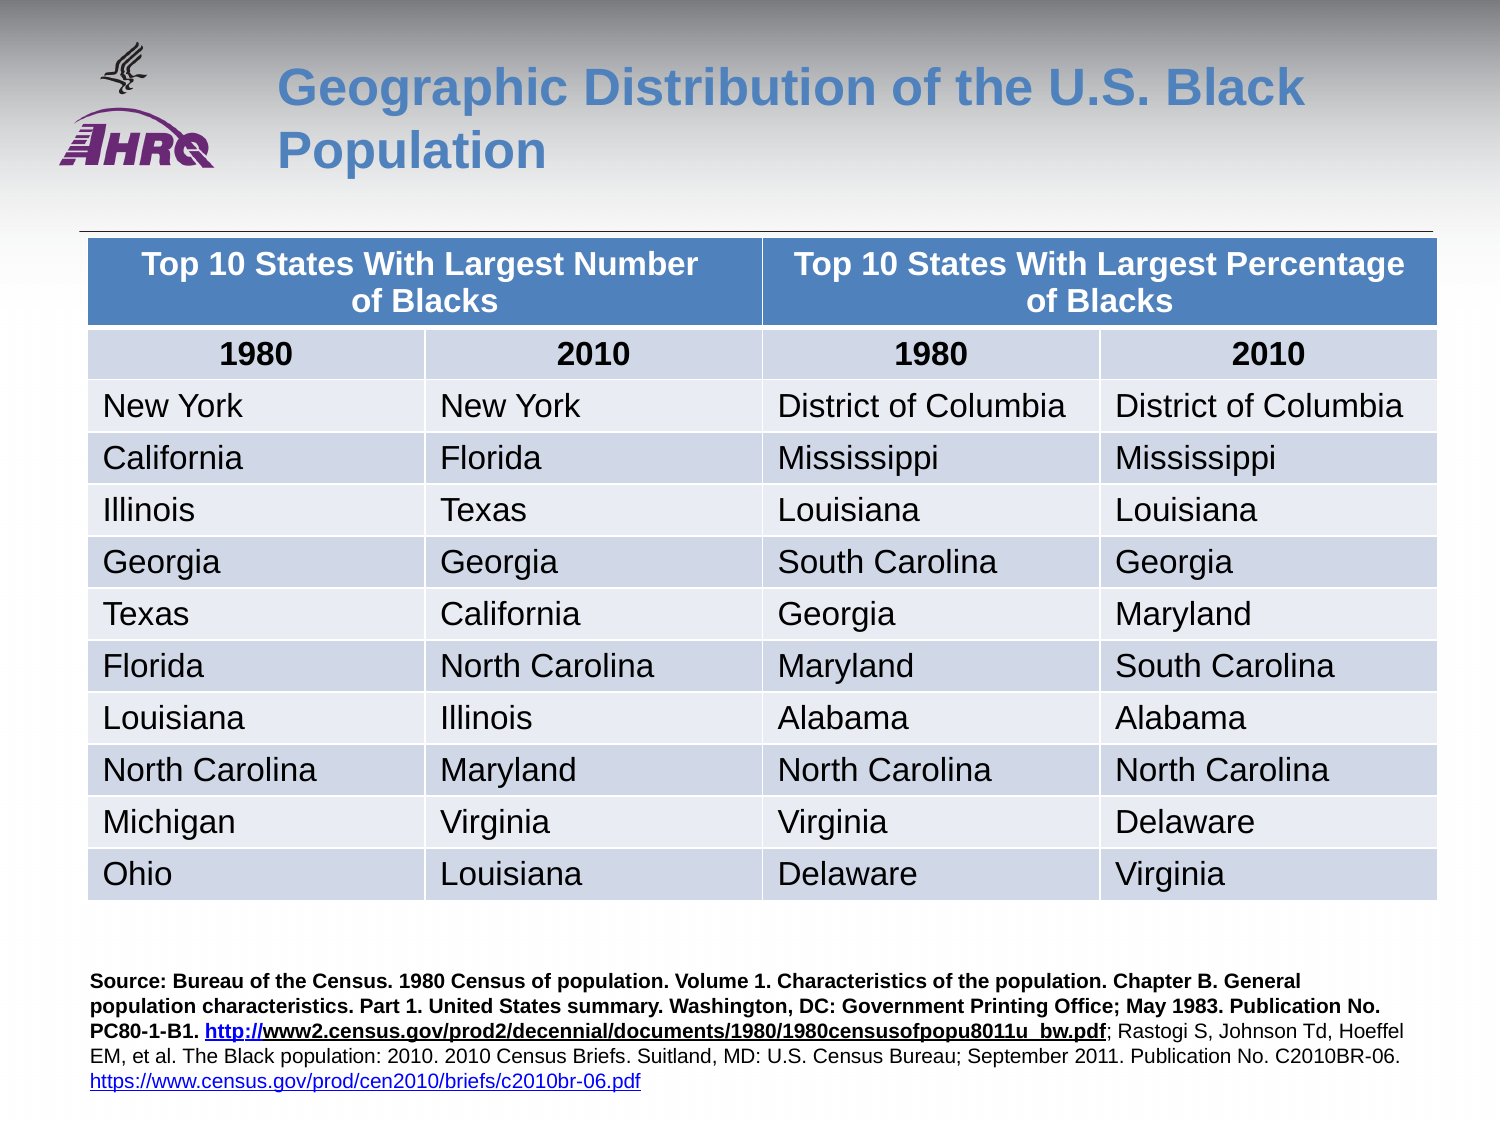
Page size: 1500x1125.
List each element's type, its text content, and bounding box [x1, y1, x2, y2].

title Geographic Distribution of the U.S. Black Population [262, 45, 1425, 188]
table_cell Texas [426, 485, 762, 535]
table_cell Maryland [1101, 589, 1437, 639]
table_cell Alabama [763, 693, 1099, 743]
table_cell North Carolina [763, 745, 1099, 795]
table_cell Michigan [88, 797, 424, 847]
table_cell Florida [88, 641, 424, 691]
table_cell Texas [88, 589, 424, 639]
table_header Top 10 States With Largest Percentage of Blacks [763, 238, 1437, 325]
table_cell Virginia [763, 797, 1099, 847]
table_cell Louisiana [426, 849, 762, 900]
table_cell Louisiana [1101, 485, 1437, 535]
table_cell New York [426, 380, 762, 431]
table_cell 2010 [426, 330, 762, 379]
table_cell 1980 [763, 330, 1099, 379]
table_cell New York [88, 380, 424, 431]
table_cell District of Columbia [763, 380, 1099, 431]
table_cell Delaware [763, 849, 1099, 900]
table_cell Florida [426, 433, 762, 483]
table_cell Louisiana [88, 693, 424, 743]
table_cell Maryland [426, 745, 762, 795]
table_cell Mississippi [763, 433, 1099, 483]
table_cell Illinois [426, 693, 762, 743]
table_cell California [88, 433, 424, 483]
table_cell Louisiana [763, 485, 1099, 535]
table_cell South Carolina [1101, 641, 1437, 691]
table_cell North Carolina [426, 641, 762, 691]
table_cell 1980 [88, 330, 424, 379]
table_cell Alabama [1101, 693, 1437, 743]
table_cell North Carolina [1101, 745, 1437, 795]
table_cell Ohio [88, 849, 424, 900]
table_cell 2010 [1101, 330, 1437, 379]
table_cell Maryland [763, 641, 1099, 691]
table_cell Virginia [1101, 849, 1437, 900]
table_cell Delaware [1101, 797, 1437, 847]
table_cell Georgia [88, 537, 424, 587]
table_cell California [426, 589, 762, 639]
table_cell Georgia [1101, 537, 1437, 587]
text_box Source: Bureau of the Census. 1980 Census of population. Volume 1. Characteristics of the population. Chapter B. General population characteristics. Part 1. United States summary. Washington, DC: Government Printing Office; May 1983. Publication No. PC80-1-B1. http://www2.census.gov/prod2/decennial/documents/1980/1980censusofpopu8011u_bw.pdf; Rastogi S, Johnson Td, Hoeffel EM, et al. The Black population: 2010. 2010 Census Briefs. Suitland, MD: U.S. Census Bureau; September 2011. Publication No. C2010BR-06. https://www.census.gov/prod/cen2010/briefs/c2010br-06.pdf [74, 960, 1425, 1100]
table_cell Georgia [763, 589, 1099, 639]
table_cell South Carolina [763, 537, 1099, 587]
table_cell Georgia [426, 537, 762, 587]
table_cell Mississippi [1101, 433, 1437, 483]
table_header Top 10 States With Largest Number of Blacks [88, 238, 762, 325]
table_cell North Carolina [88, 745, 424, 795]
table_cell Illinois [88, 485, 424, 535]
table_cell Virginia [426, 797, 762, 847]
table_cell District of Columbia [1101, 380, 1437, 431]
picture [0, 0, 1500, 1125]
